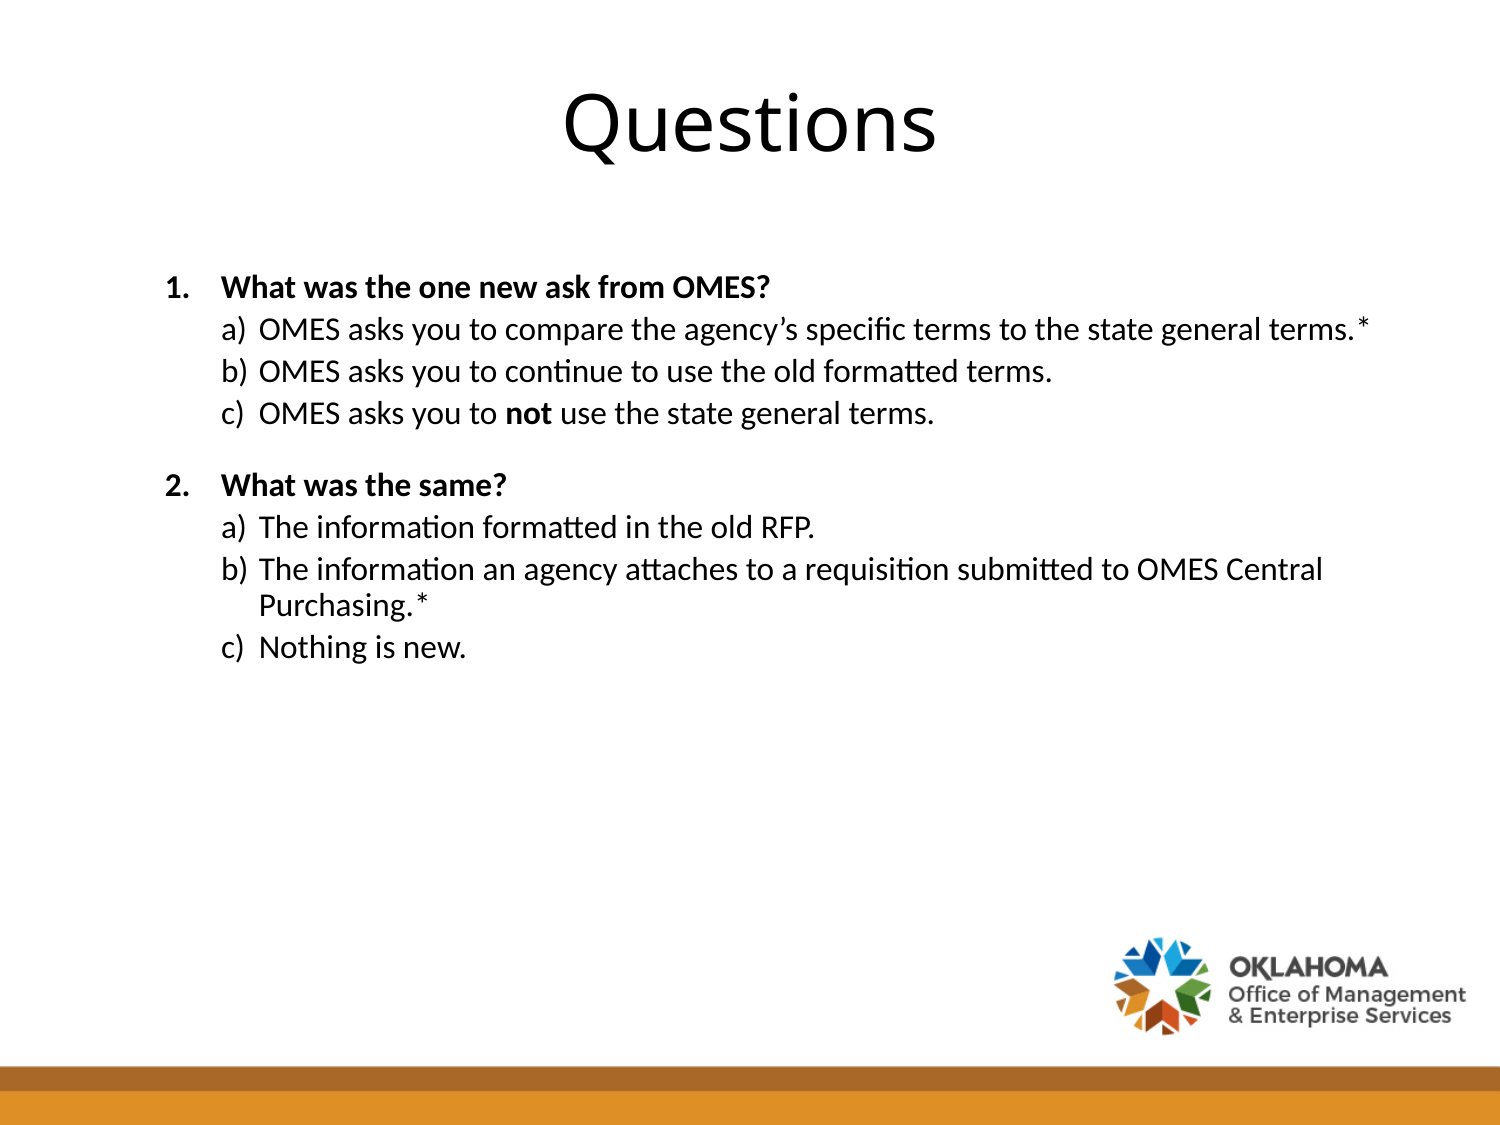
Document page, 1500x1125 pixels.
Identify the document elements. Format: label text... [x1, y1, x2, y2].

text_box What was the one new ask from OMES? OMES asks you to compare the agency’s specific terms to the state general terms.* OMES asks you to continue to use the old formatted terms. OMES asks you to not use the state general terms. What was the same? The information formatted in the old RFP. The information an agency attaches to a requisition submitted to OMES Central Purchasing.* Nothing is new. [149, 261, 1447, 710]
text_box Questions [112, 44, 1388, 206]
title [112, 206, 1388, 347]
picture [0, 0, 1500, 1125]
